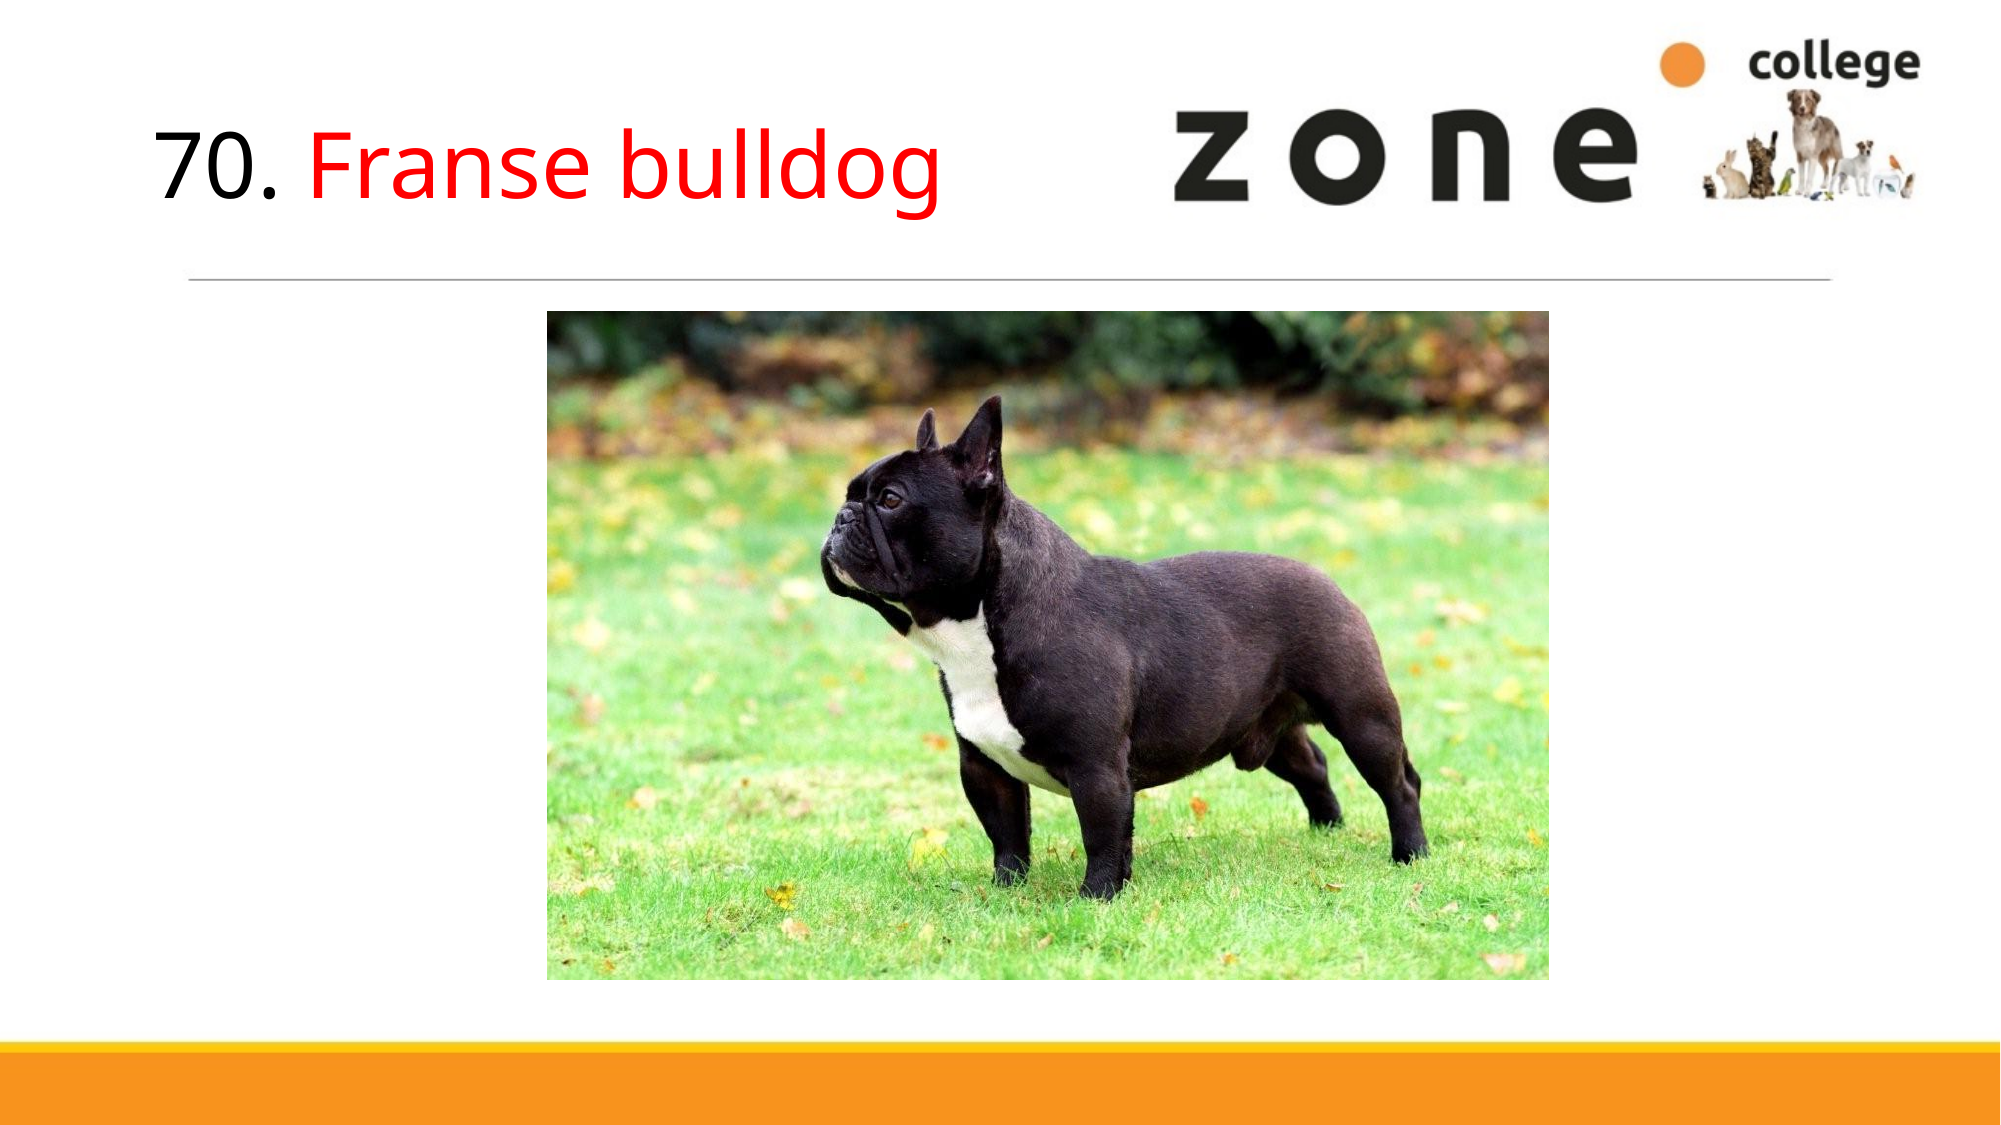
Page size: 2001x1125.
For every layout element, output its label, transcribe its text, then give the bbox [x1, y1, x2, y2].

picture [0, 0, 2001, 1125]
title 70. Franse bulldog [137, 59, 1863, 278]
